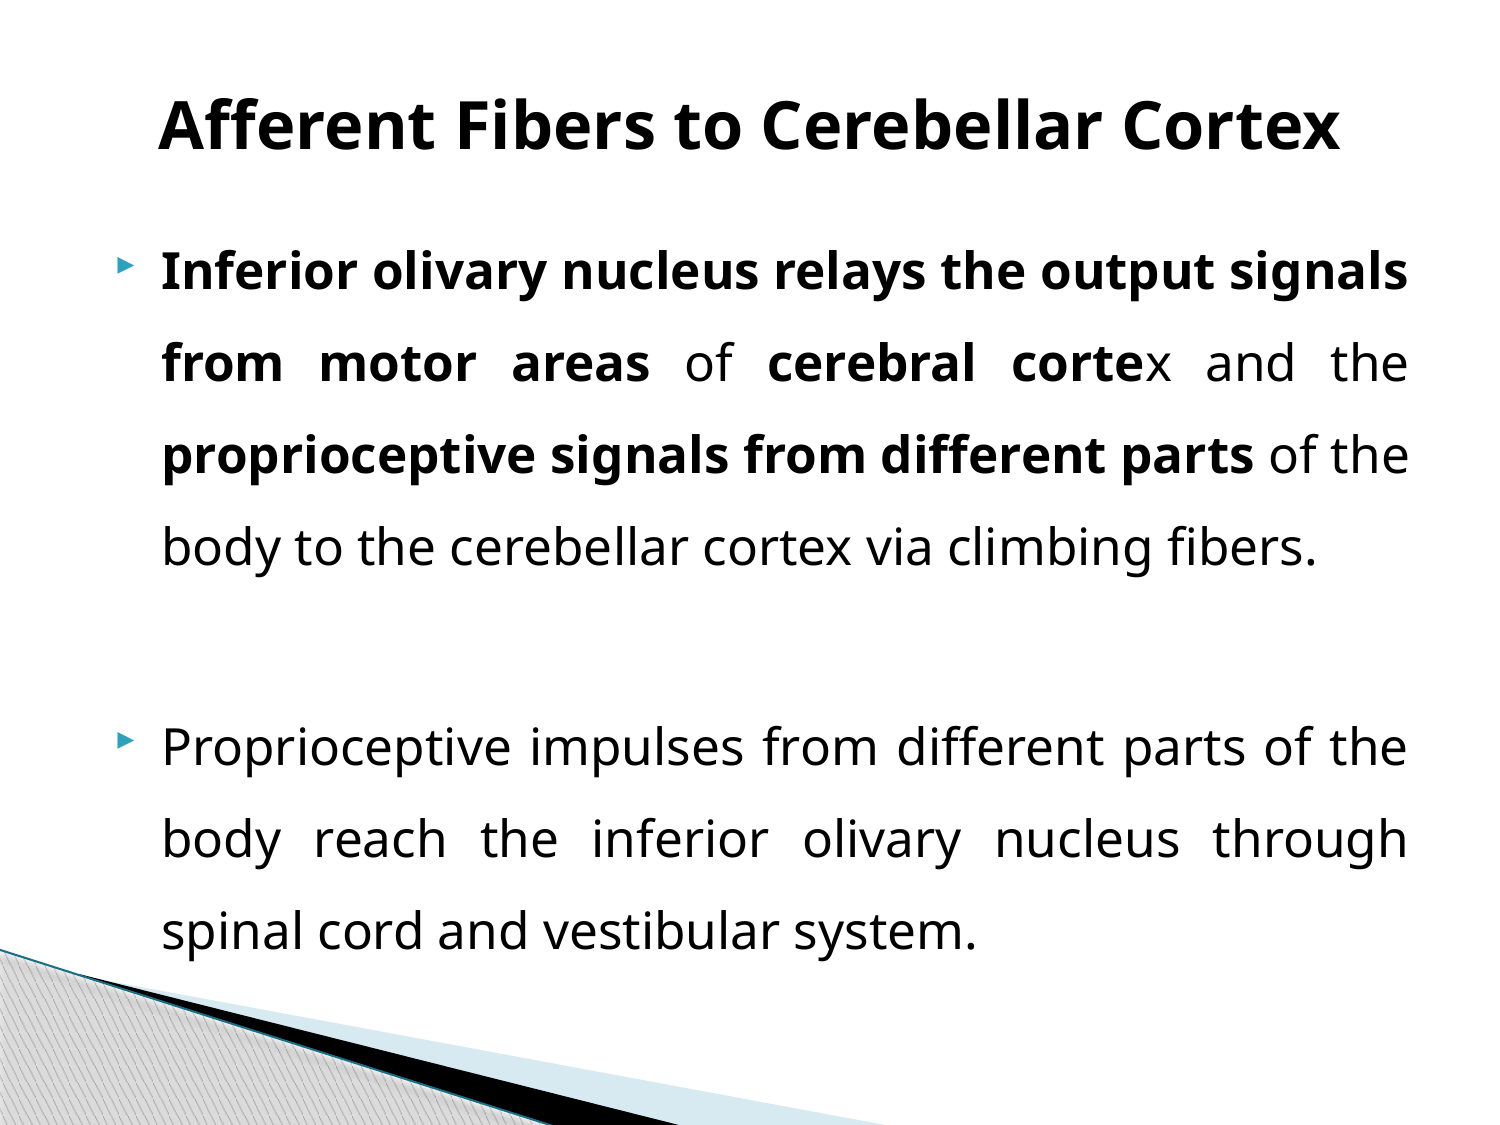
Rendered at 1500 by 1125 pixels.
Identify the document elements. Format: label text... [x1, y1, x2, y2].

title Afferent Fibers to Cerebellar Cortex [75, 45, 1425, 200]
list Inferior olivary nucleus relays the output signals from motor areas of cerebral cortex and the proprioceptive signals from different parts of the body to the cerebellar cortex via climbing fibers. Proprioceptive impulses from different parts of the body reach the inferior olivary nucleus through spinal cord and vestibular system. [87, 200, 1425, 975]
